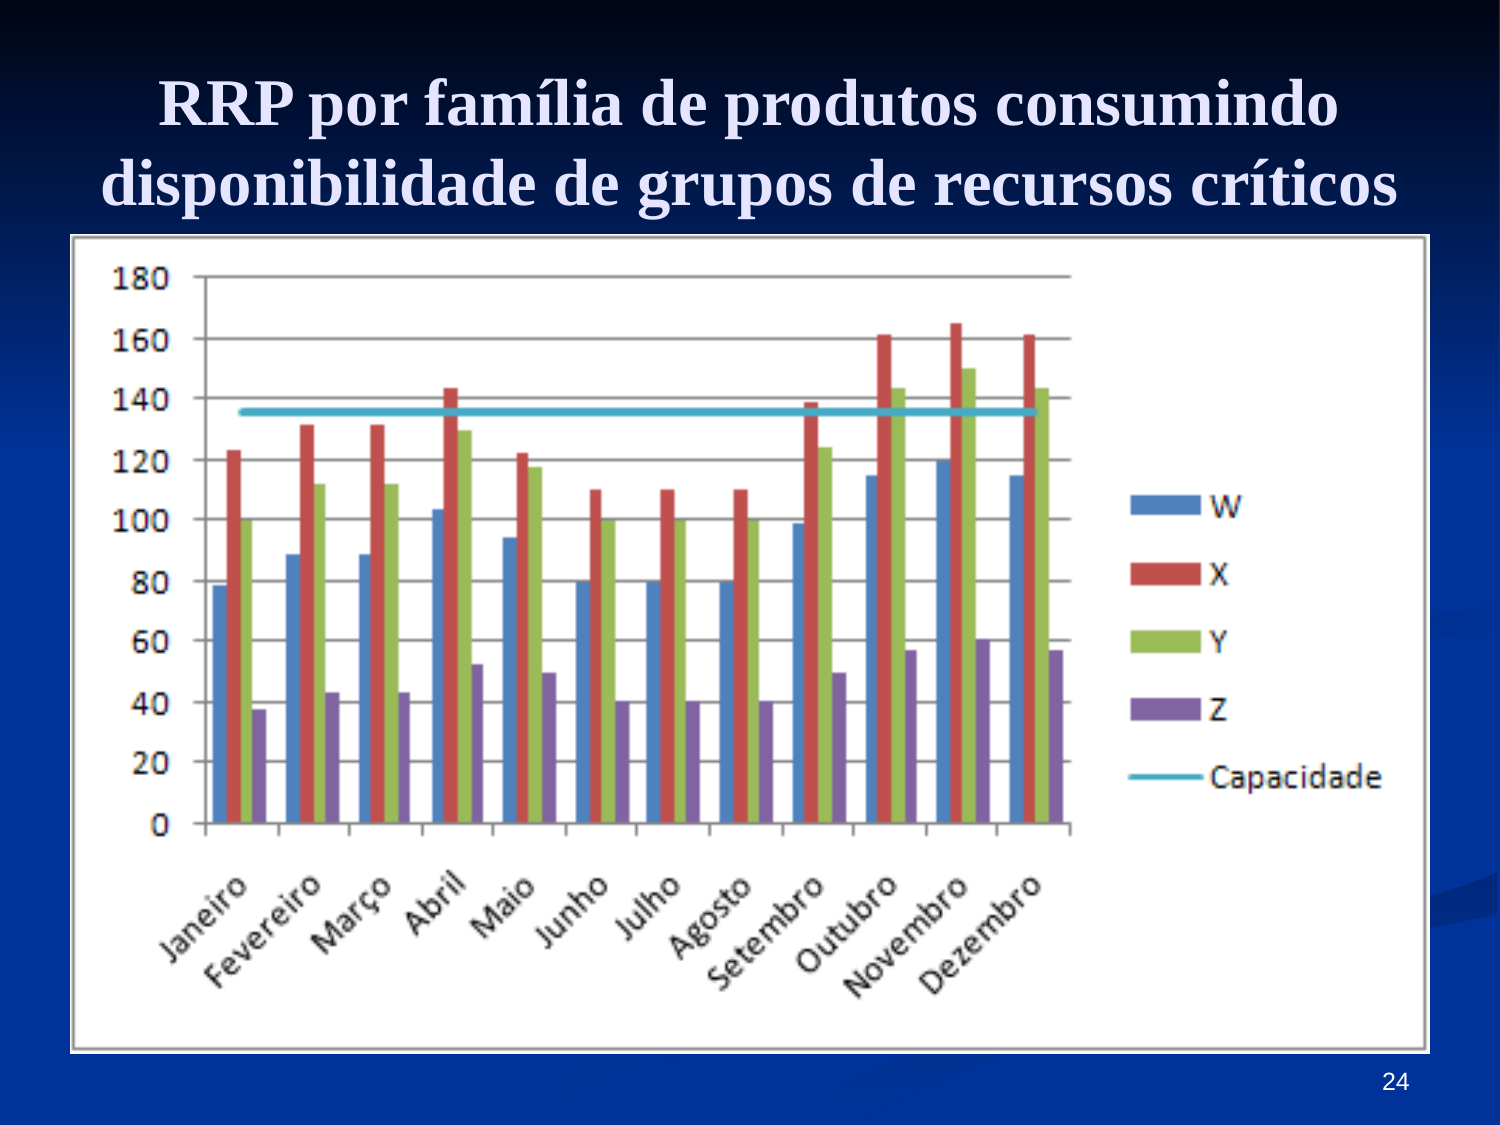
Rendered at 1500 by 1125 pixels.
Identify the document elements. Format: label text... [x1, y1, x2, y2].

picture [70, 234, 1430, 1054]
title RRP por família de produtos consumindo disponibilidade de grupos de recursos críticos [74, 44, 1426, 232]
slide_number 24 [1074, 1063, 1426, 1104]
